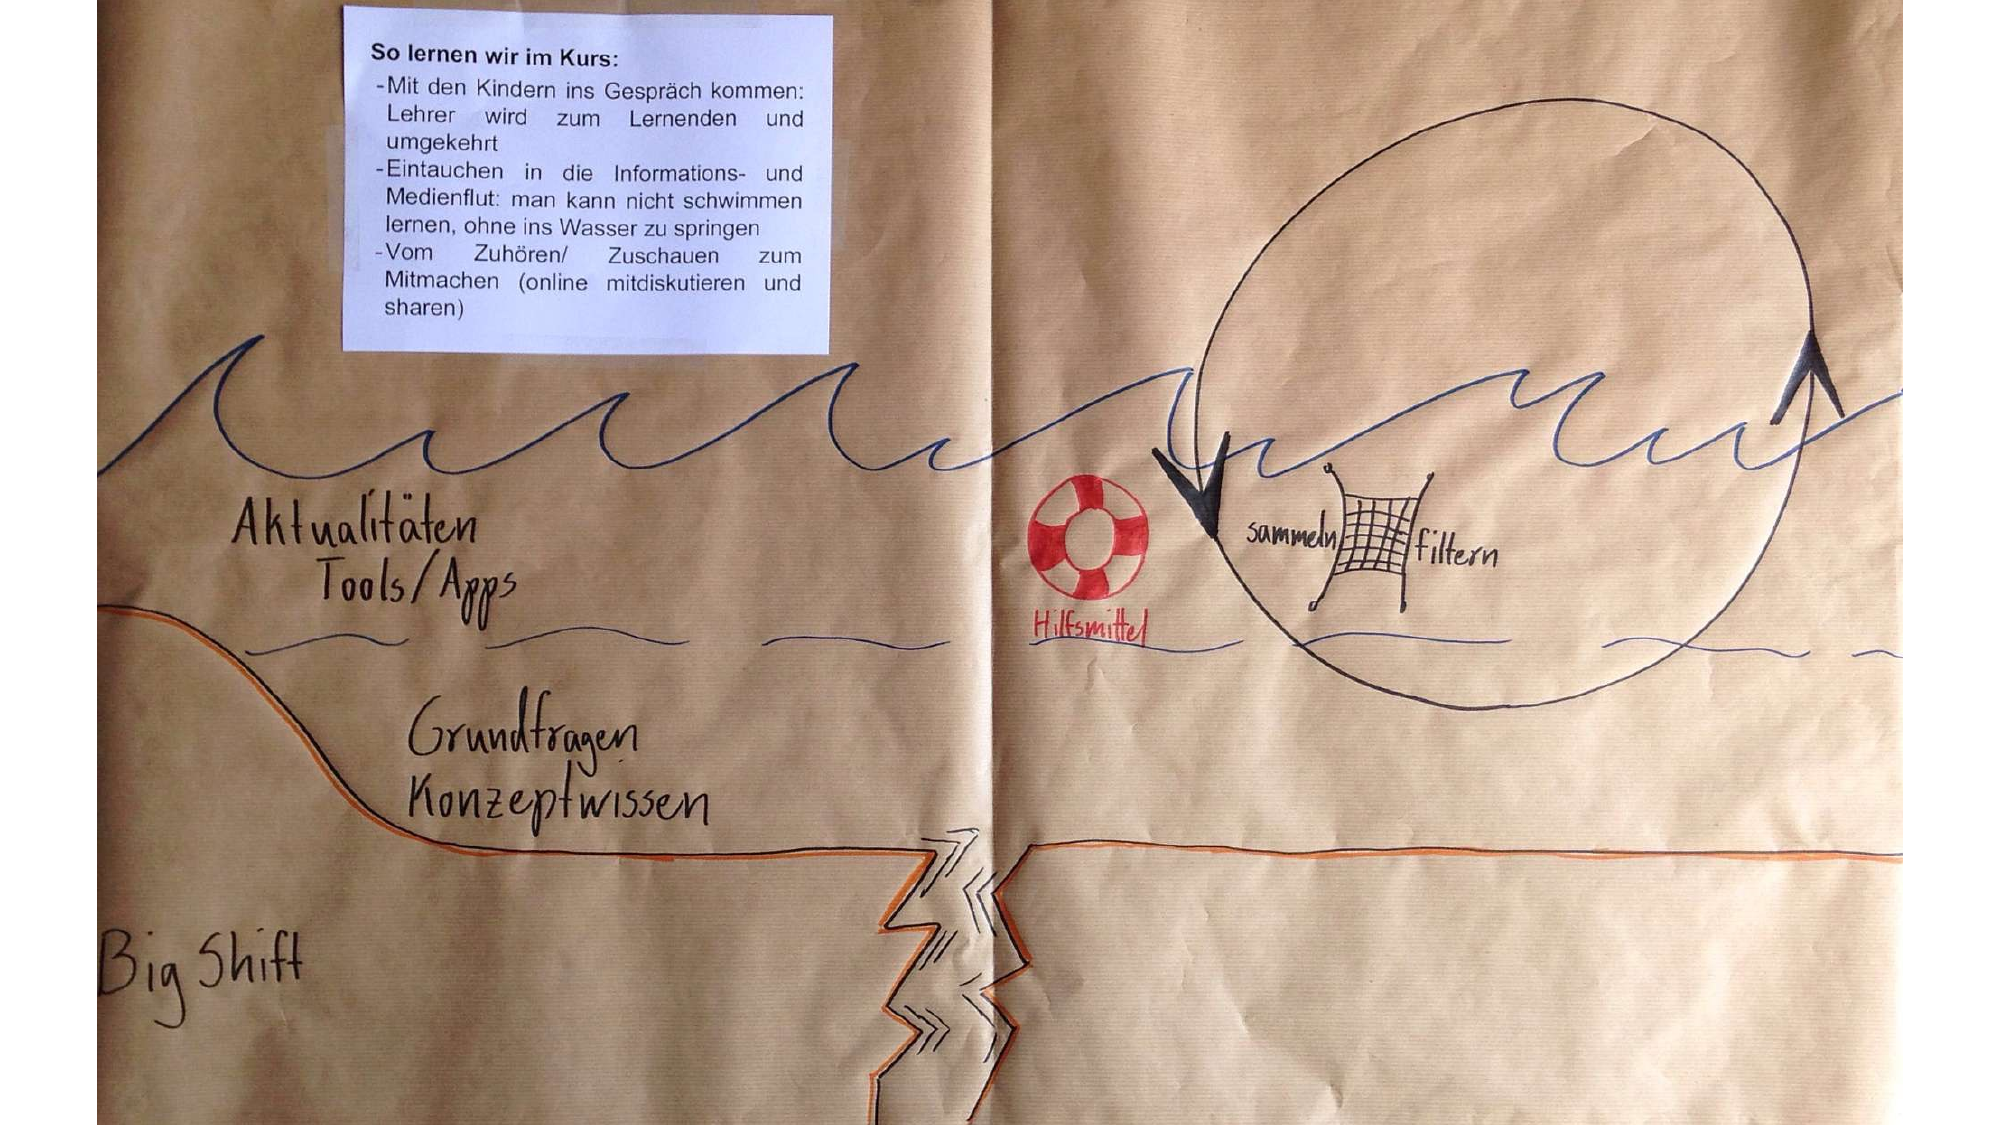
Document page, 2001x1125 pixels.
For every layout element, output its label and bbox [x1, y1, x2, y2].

list [97, 0, 1903, 1125]
